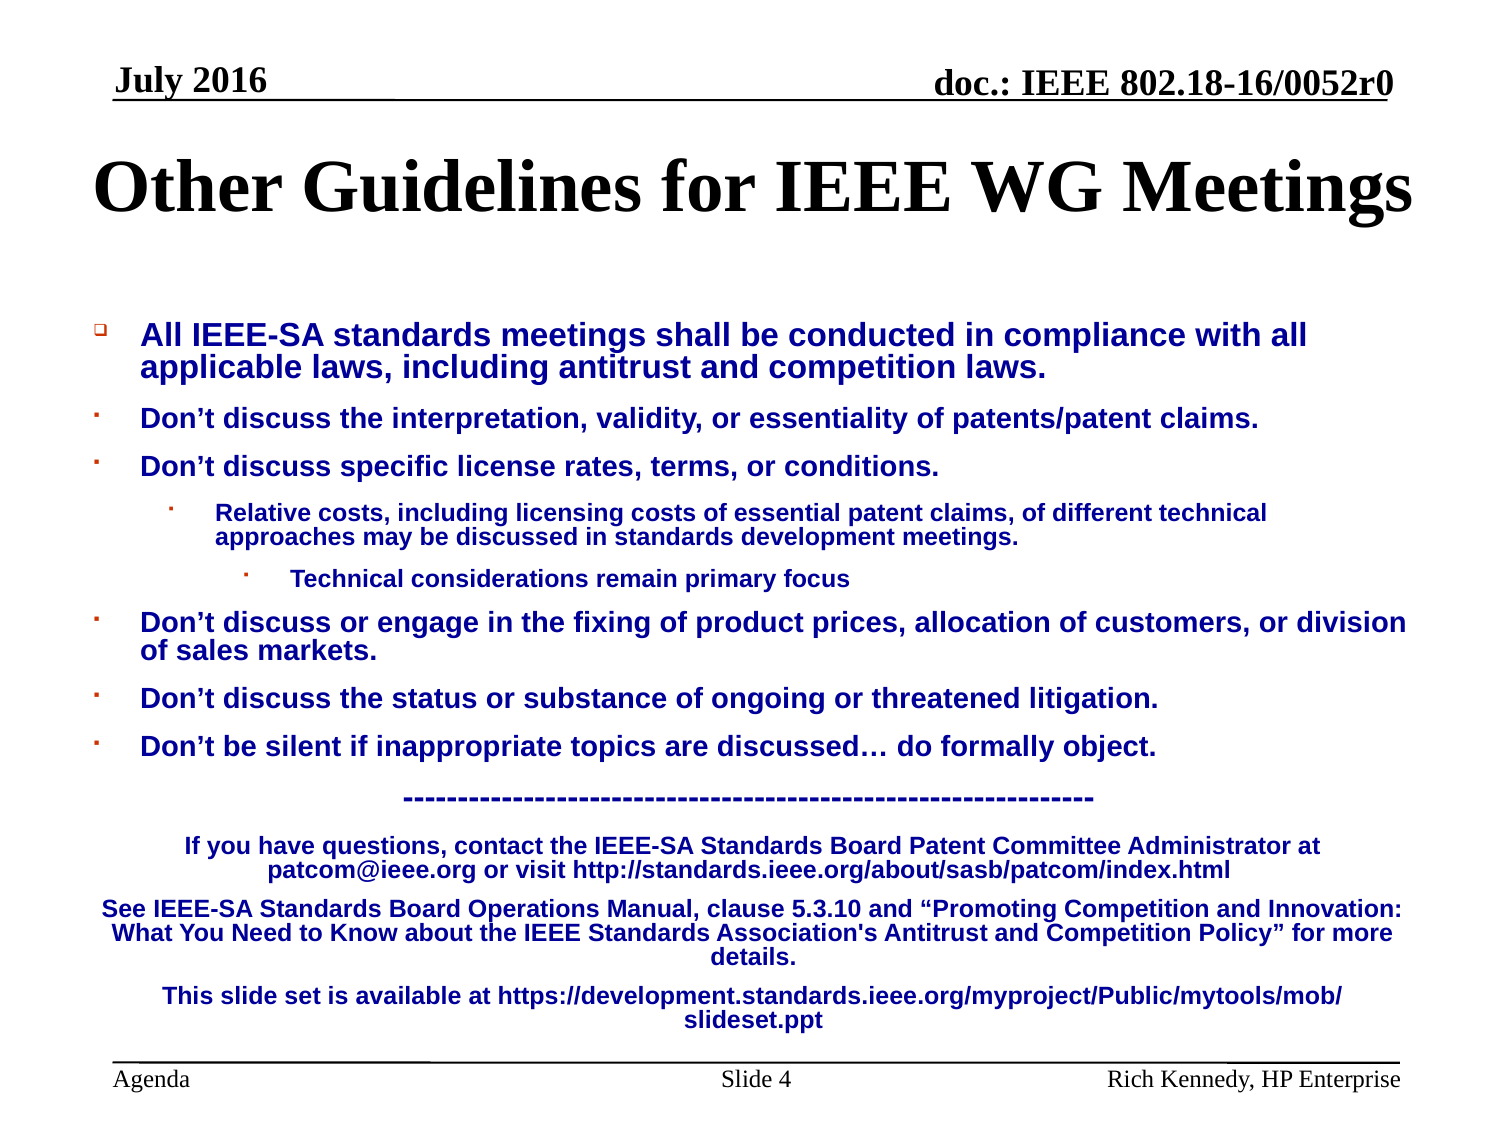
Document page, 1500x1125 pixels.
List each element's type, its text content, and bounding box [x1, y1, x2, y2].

title Other Guidelines for IEEE WG Meetings [59, 99, 1448, 263]
text_box [87, 37, 1438, 163]
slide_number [114, 54, 316, 101]
slide_number Slide 4 [712, 1061, 800, 1123]
footer Rich Kennedy, HP Enterprise [878, 1061, 1402, 1093]
text_box All IEEE-SA standards meetings shall be conducted in compliance with all applicable laws, including antitrust and competition laws. Don’t discuss the interpretation, validity, or essentiality of patents/patent claims. Don’t discuss specific license rates, terms, or conditions. Relative costs, including licensing costs of essential patent claims, of different technical approaches may be discussed in standards development meetings. Technical considerations remain primary focus Don’t discuss or engage in the fixing of product prices, allocation of customers, or division of sales markets. Don’t discuss the status or substance of ongoing or threatened litigation. Don’t be silent if inappropriate topics are discussed… do formally object. --------------------------------------------------------------- If you have questions, contact the IEEE-SA Standards Board Patent Committee Administrator at patcom@ieee.org or visit http://standards.ieee.org/about/sasb/patcom/index.html See IEEE-SA Standards Board Operations Manual, clause 5.3.10 and “Promoting Competition and Innovation: What You Need to Know about the IEEE Standards Association's Antitrust and Competition Policy” for more details. This slide set is available at https://development.standards.ieee.org/myproject/Public/mytools/mob/slideset.ppt [78, 287, 1429, 1000]
